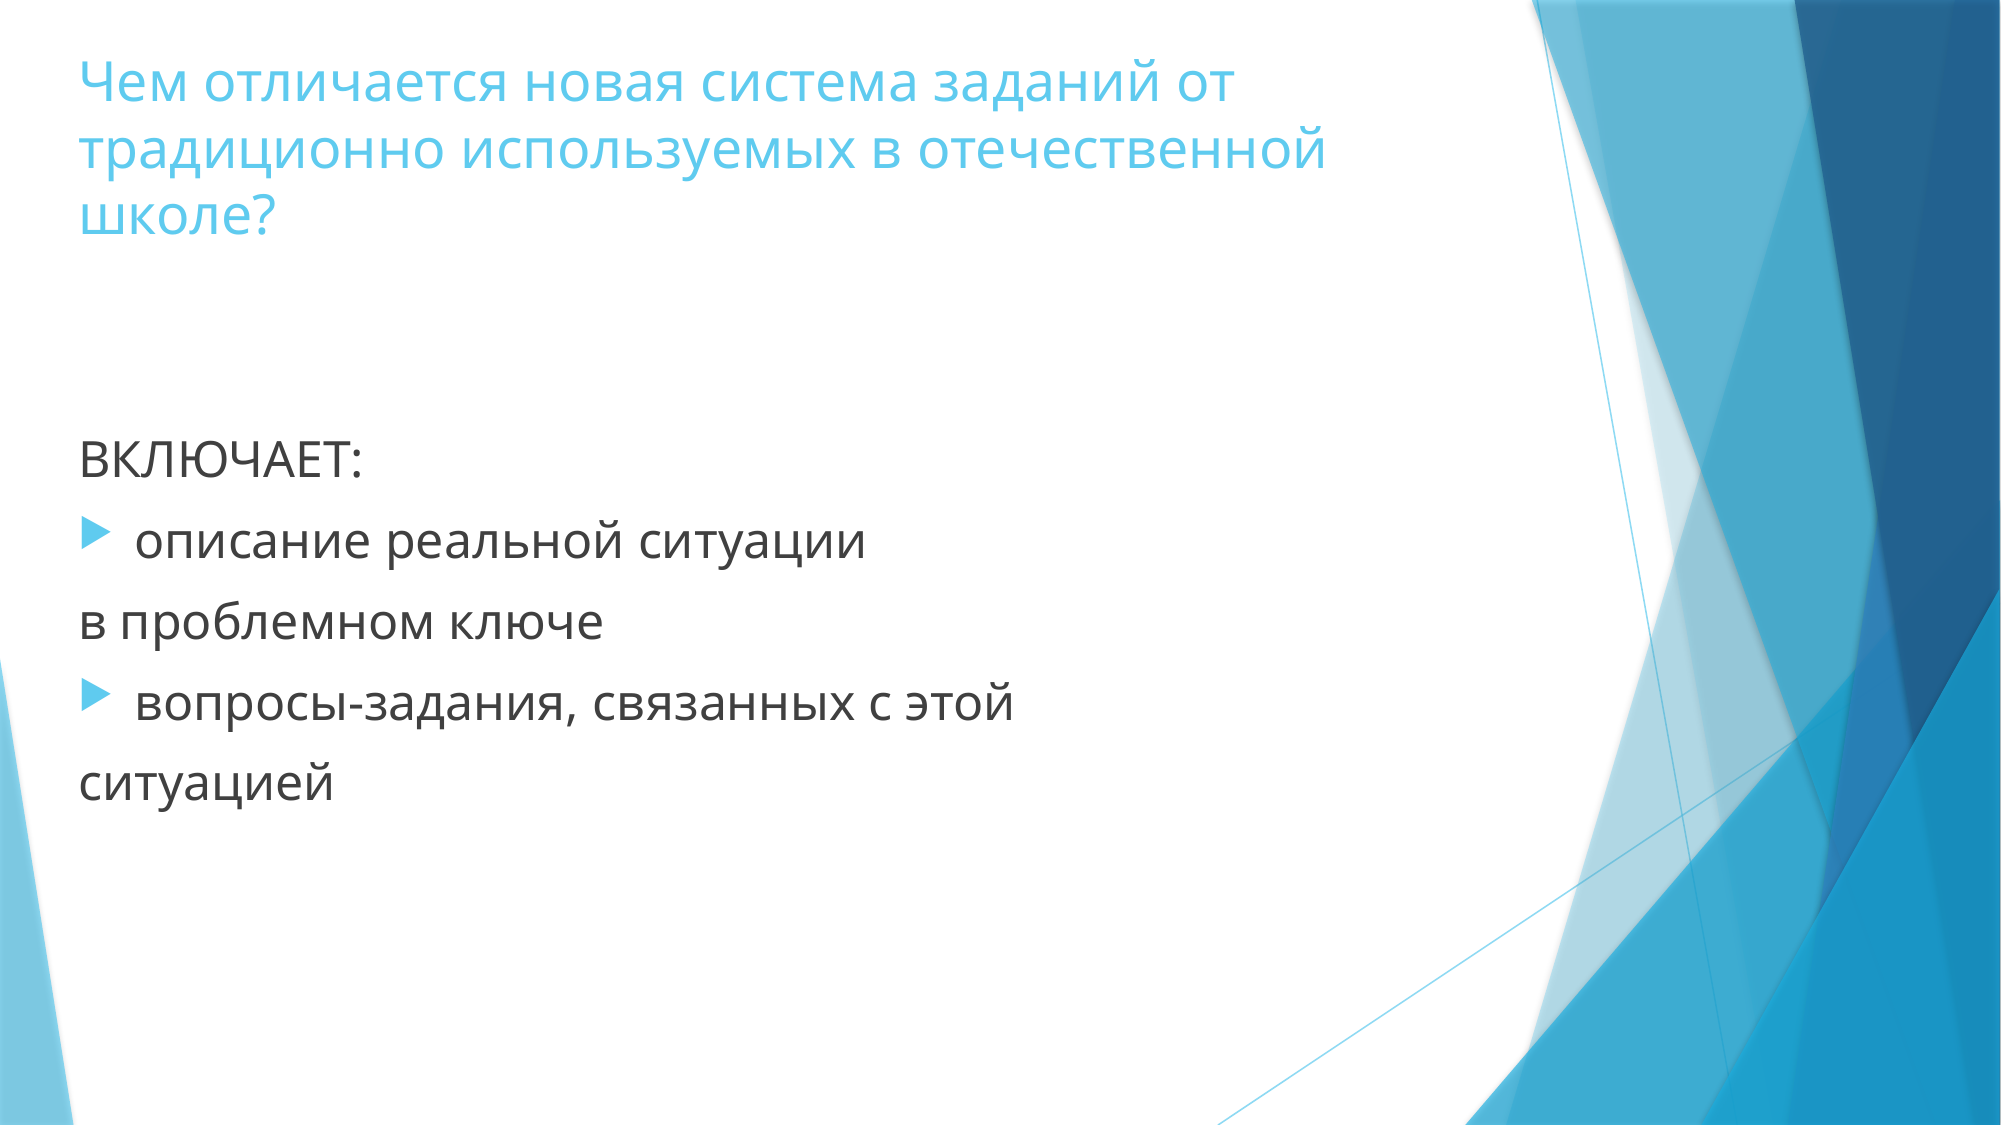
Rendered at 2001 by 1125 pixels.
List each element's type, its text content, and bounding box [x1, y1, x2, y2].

list ВКЛЮЧАЕТ: описание реальной ситуации в проблемном ключе вопросы-задания, связанных с этой ситуацией [63, 419, 1474, 1057]
title Чем отличается новая система заданий от традиционно используемых в отечественной школе? [63, 38, 1474, 256]
